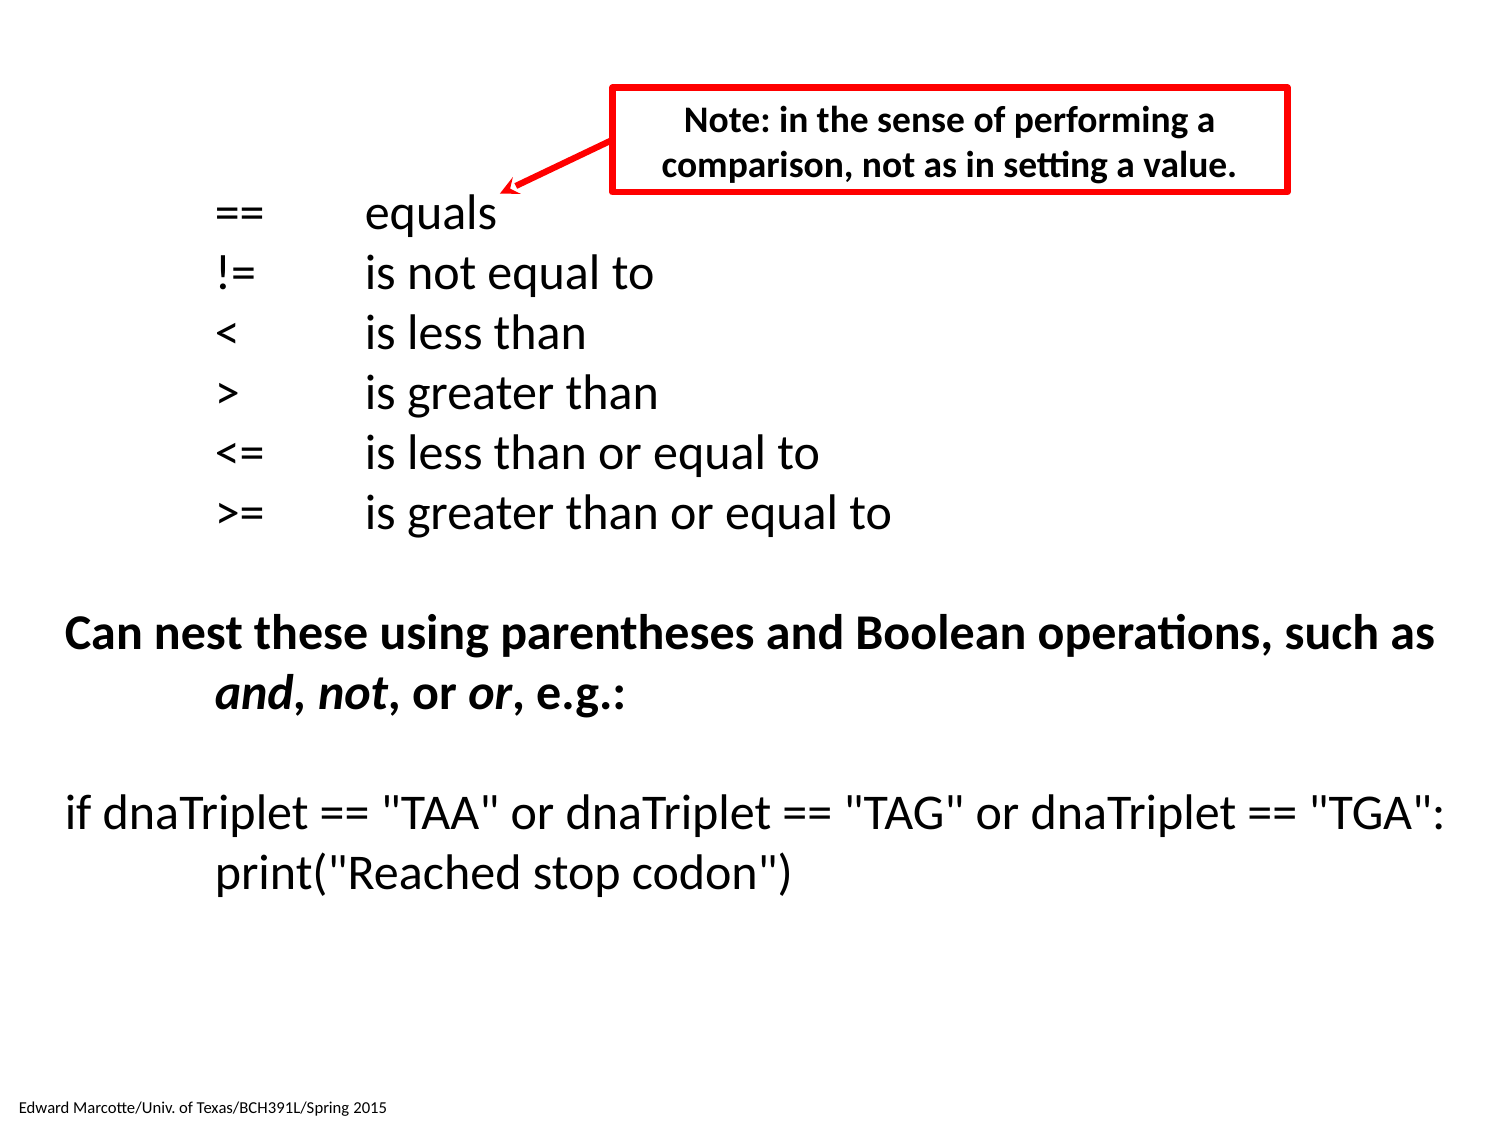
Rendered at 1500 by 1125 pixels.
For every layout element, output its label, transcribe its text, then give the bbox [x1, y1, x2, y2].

text_box == equals != is not equal to < is less than > is greater than <= is less than or equal to >= is greater than or equal to Can nest these using parentheses and Boolean operations, such as and, not, or or, e.g.: if dnaTriplet == "TAA" or dnaTriplet == "TAG" or dnaTriplet == "TGA": print("Reached stop codon") [49, 112, 1488, 908]
text_box Edward Marcotte/Univ. of Texas/BCH391L/Spring 2015 [3, 1089, 403, 1125]
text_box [499, 87, 1288, 194]
